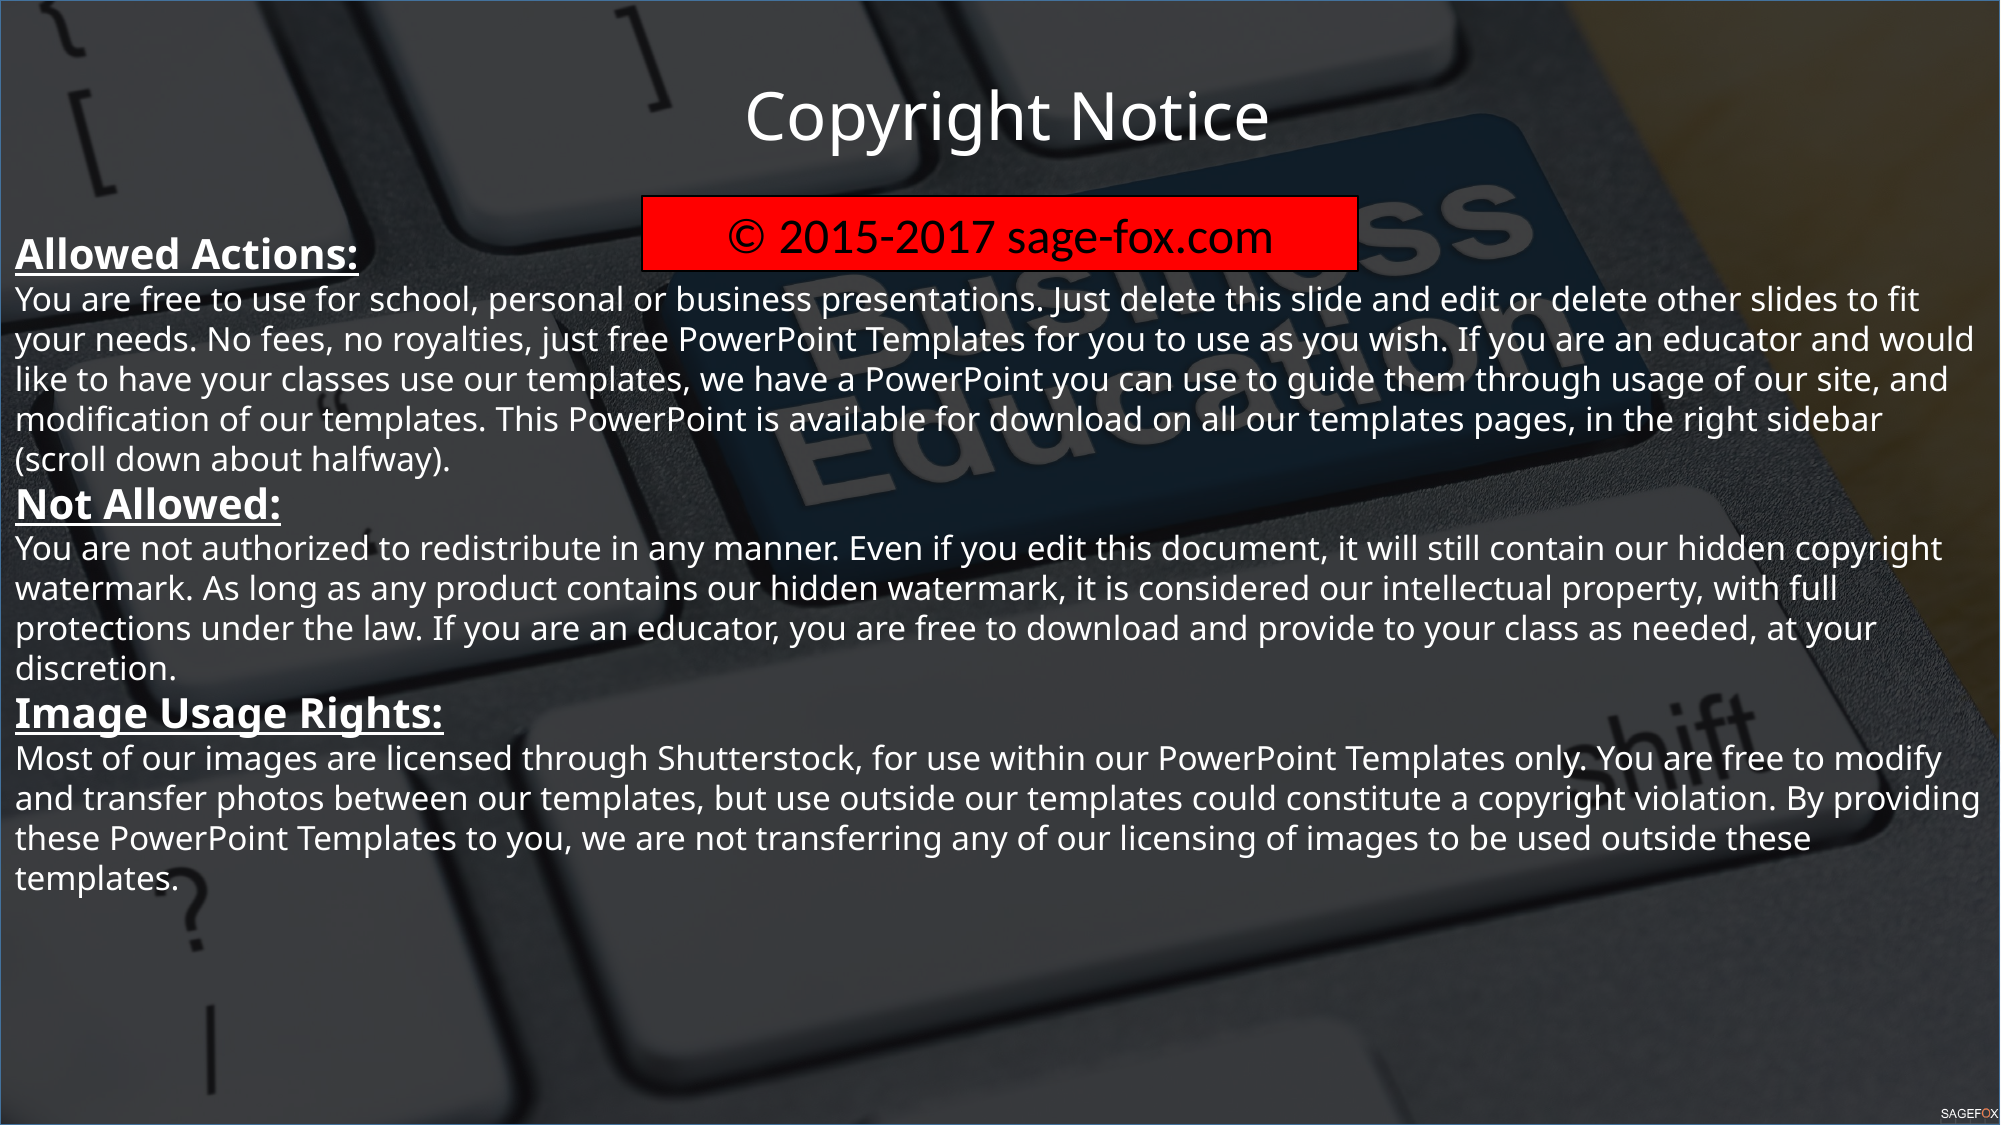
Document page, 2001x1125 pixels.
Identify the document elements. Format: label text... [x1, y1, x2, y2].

text_box Allowed Actions: You are free to use for school, personal or business presentations. Just delete this slide and edit or delete other slides to fit your needs. No fees, no royalties, just free PowerPoint Templates for you to use as you wish. If you are an educator and would like to have your classes use our templates, we have a PowerPoint you can use to guide them through usage of our site, and modification of our templates. This PowerPoint is available for download on all our templates pages, in the right sidebar (scroll down about halfway). Not Allowed: You are not authorized to redistribute in any manner. Even if you edit this document, it will still contain our hidden copyright watermark. As long as any product contains our hidden watermark, it is considered our intellectual property, with full protections under the law. If you are an educator, you are free to download and provide to your class as needed, at your discretion. Image Usage Rights: Most of our images are licensed through Shutterstock, for use within our PowerPoint Templates only. You are free to modify and transfer photos between our templates, but use outside our templates could constitute a copyright violation. By providing these PowerPoint Templates to you, we are not transferring any of our licensing of images to be used outside these templates. [0, 0, 2000, 1125]
title Copyright Notice [493, 60, 1524, 178]
text_box © 2015-2017 sage-fox.com [641, 196, 1358, 272]
